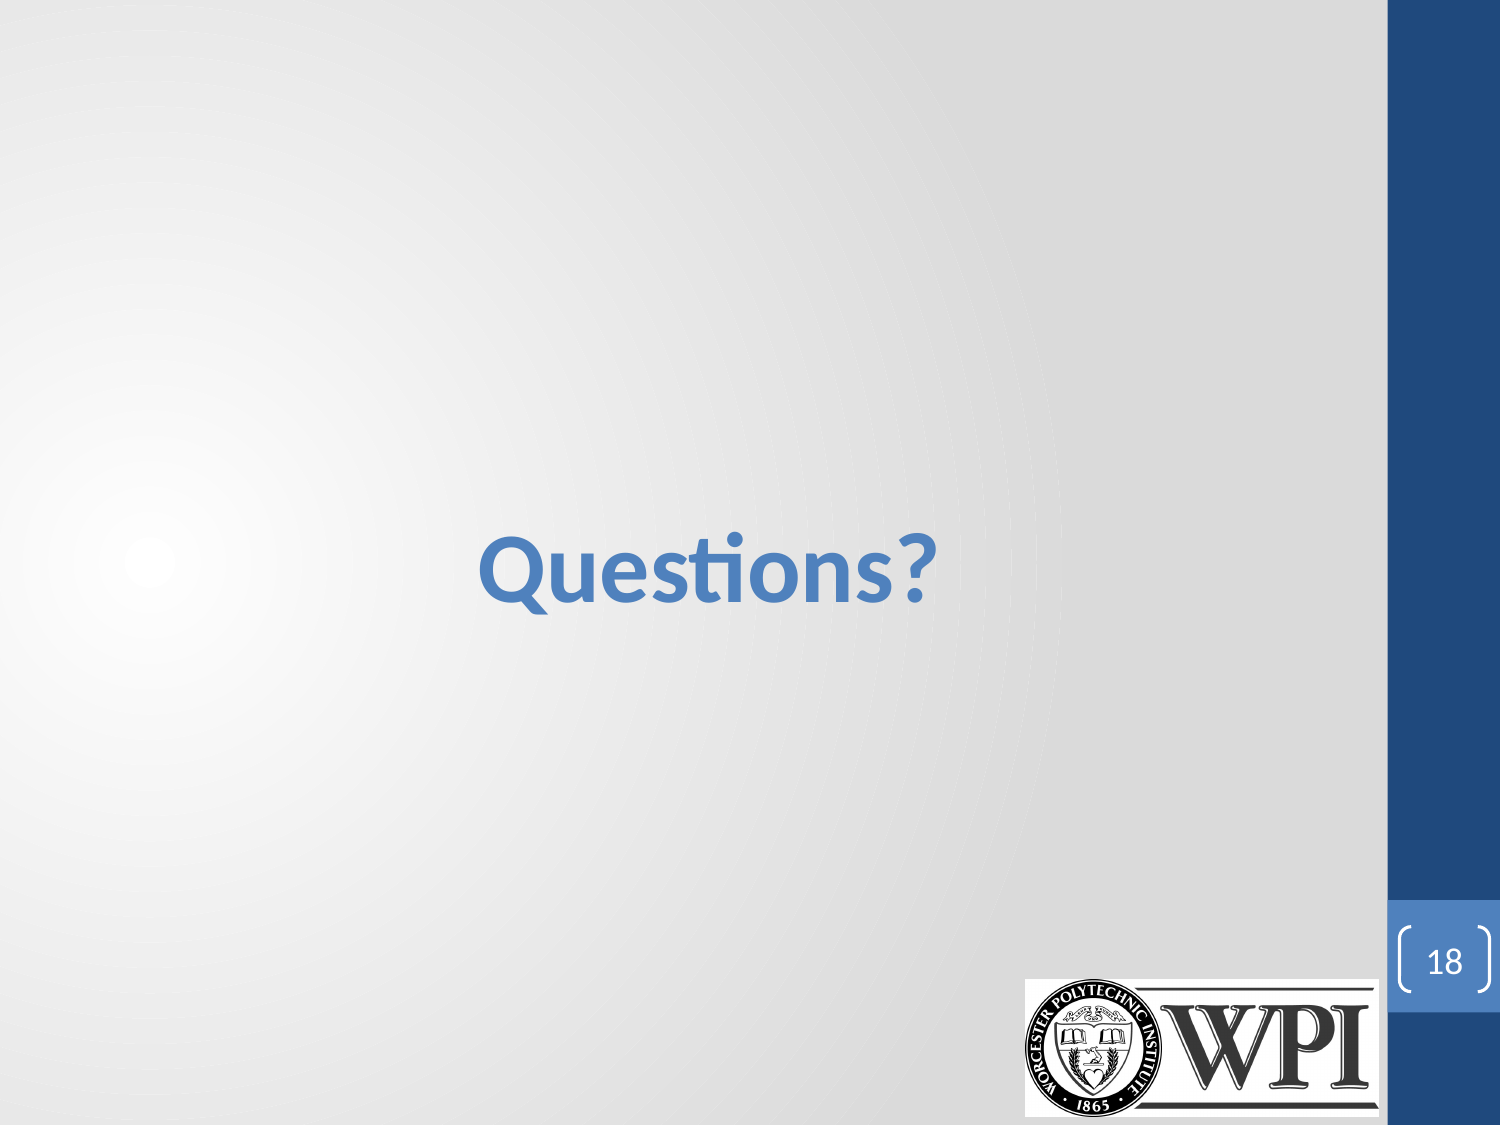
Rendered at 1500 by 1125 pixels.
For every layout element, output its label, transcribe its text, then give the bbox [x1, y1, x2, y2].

picture [1025, 979, 1379, 1117]
list Questions? [75, 75, 1325, 1050]
slide_number 18 [1397, 925, 1492, 994]
